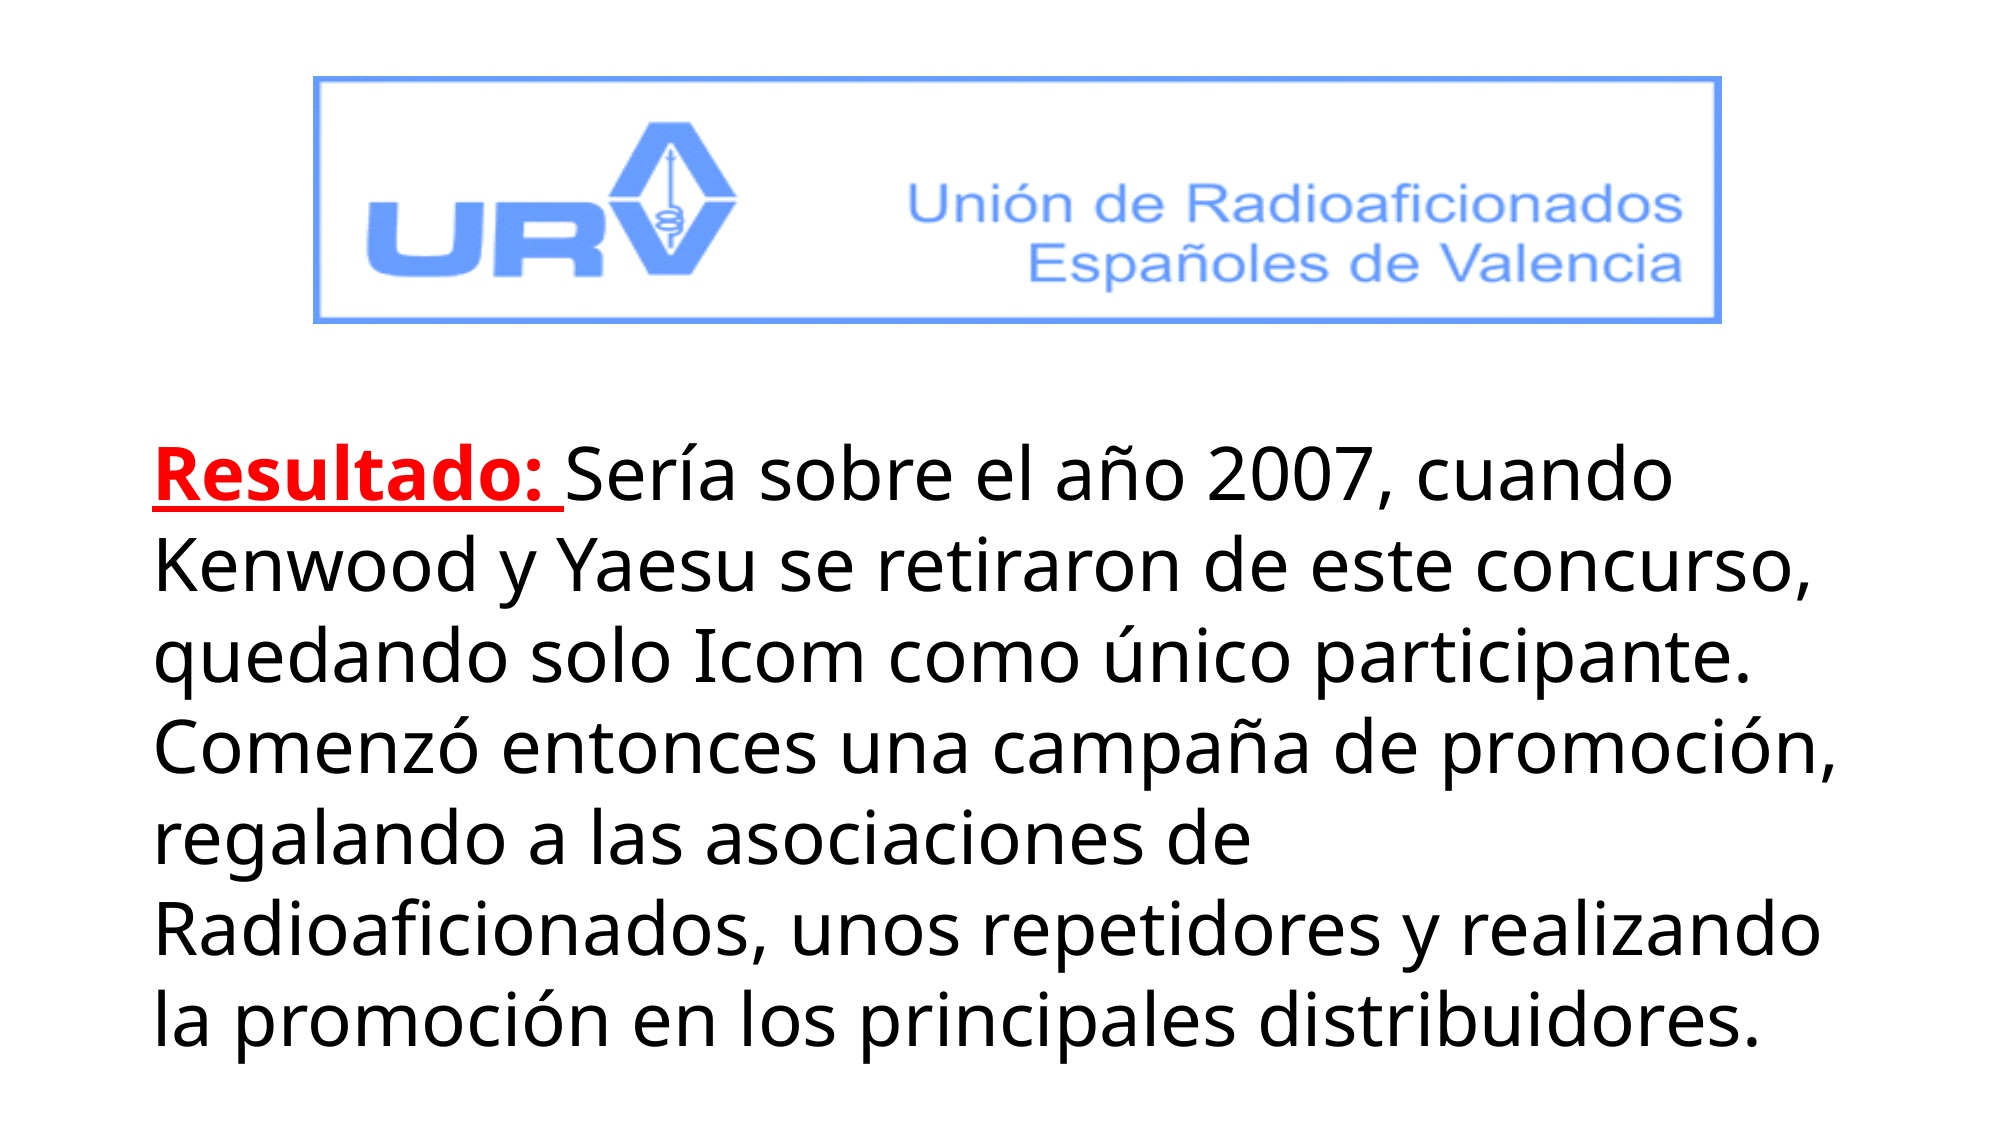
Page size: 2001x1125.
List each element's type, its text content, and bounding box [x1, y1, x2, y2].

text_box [312, 76, 1722, 324]
title Resultado: Sería sobre el año 2007, cuando Kenwood y Yaesu se retiraron de este concurso, quedando solo Icom como único participante. Comenzó entonces una campaña de promoción, regalando a las asociaciones de Radioaficionados, unos repetidores y realizando la promoción en los principales distribuidores. [137, 403, 1863, 1090]
